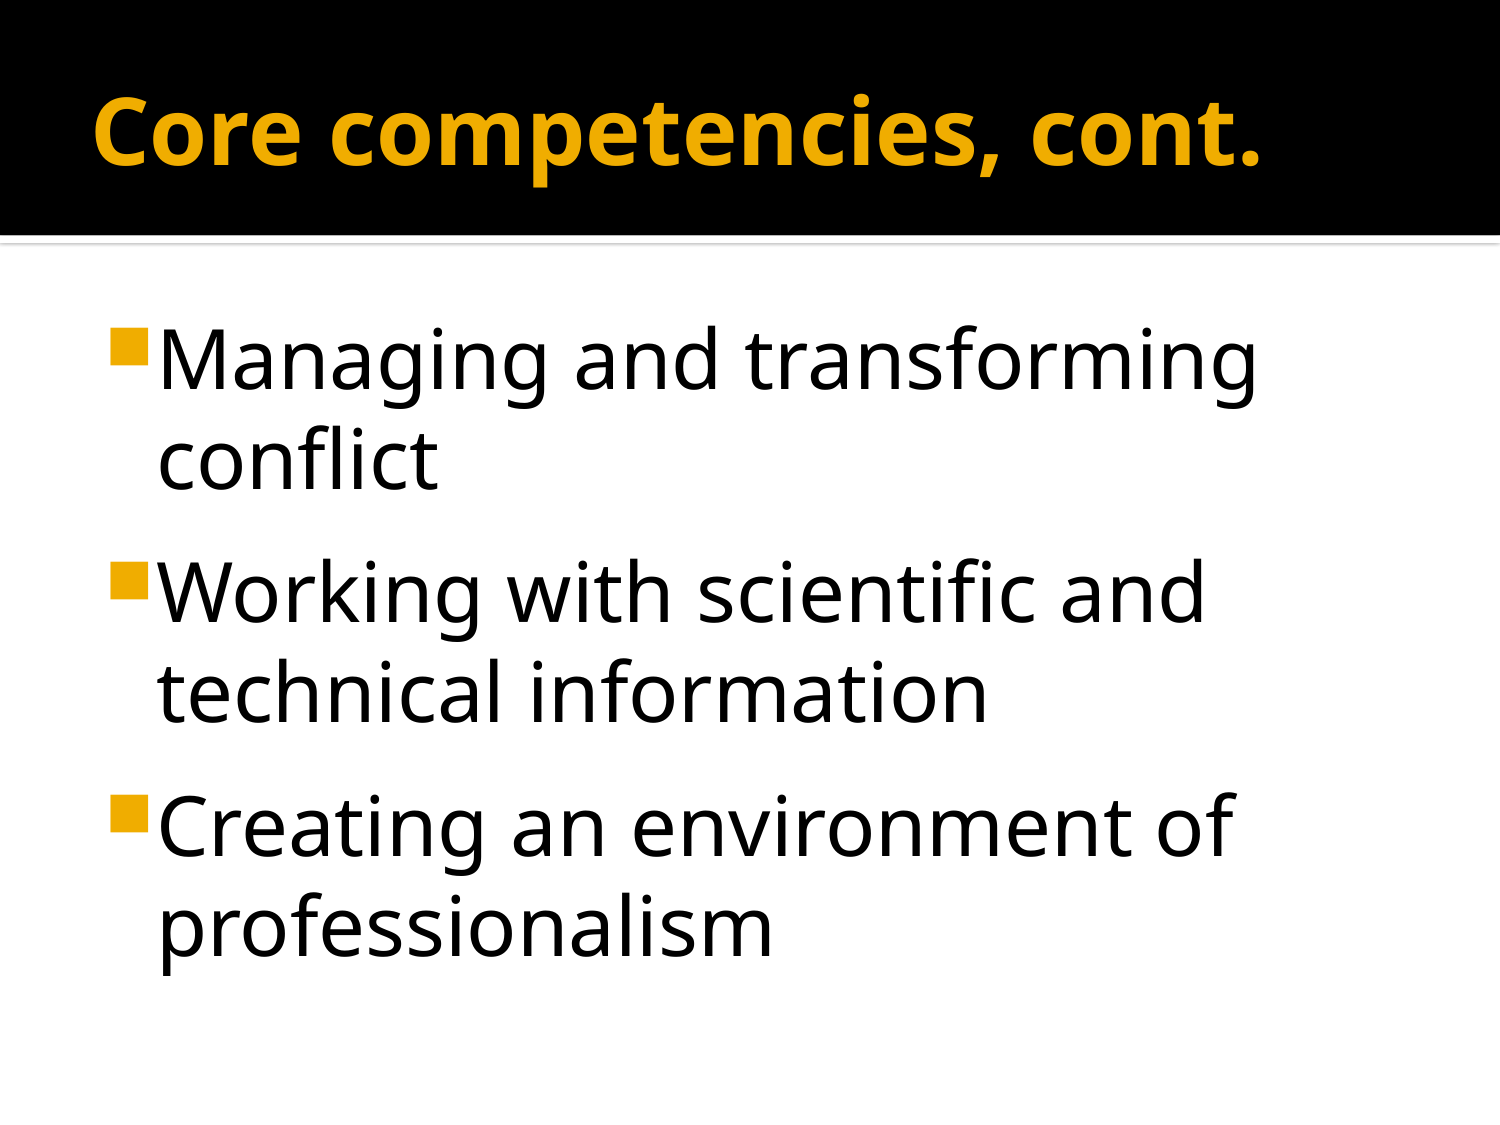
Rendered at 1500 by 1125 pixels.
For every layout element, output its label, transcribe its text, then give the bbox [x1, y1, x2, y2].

list Managing and transforming conflict Working with scientific and technical information Creating an environment of professionalism [75, 291, 1425, 1050]
title Core competencies, cont. [75, 25, 1425, 231]
